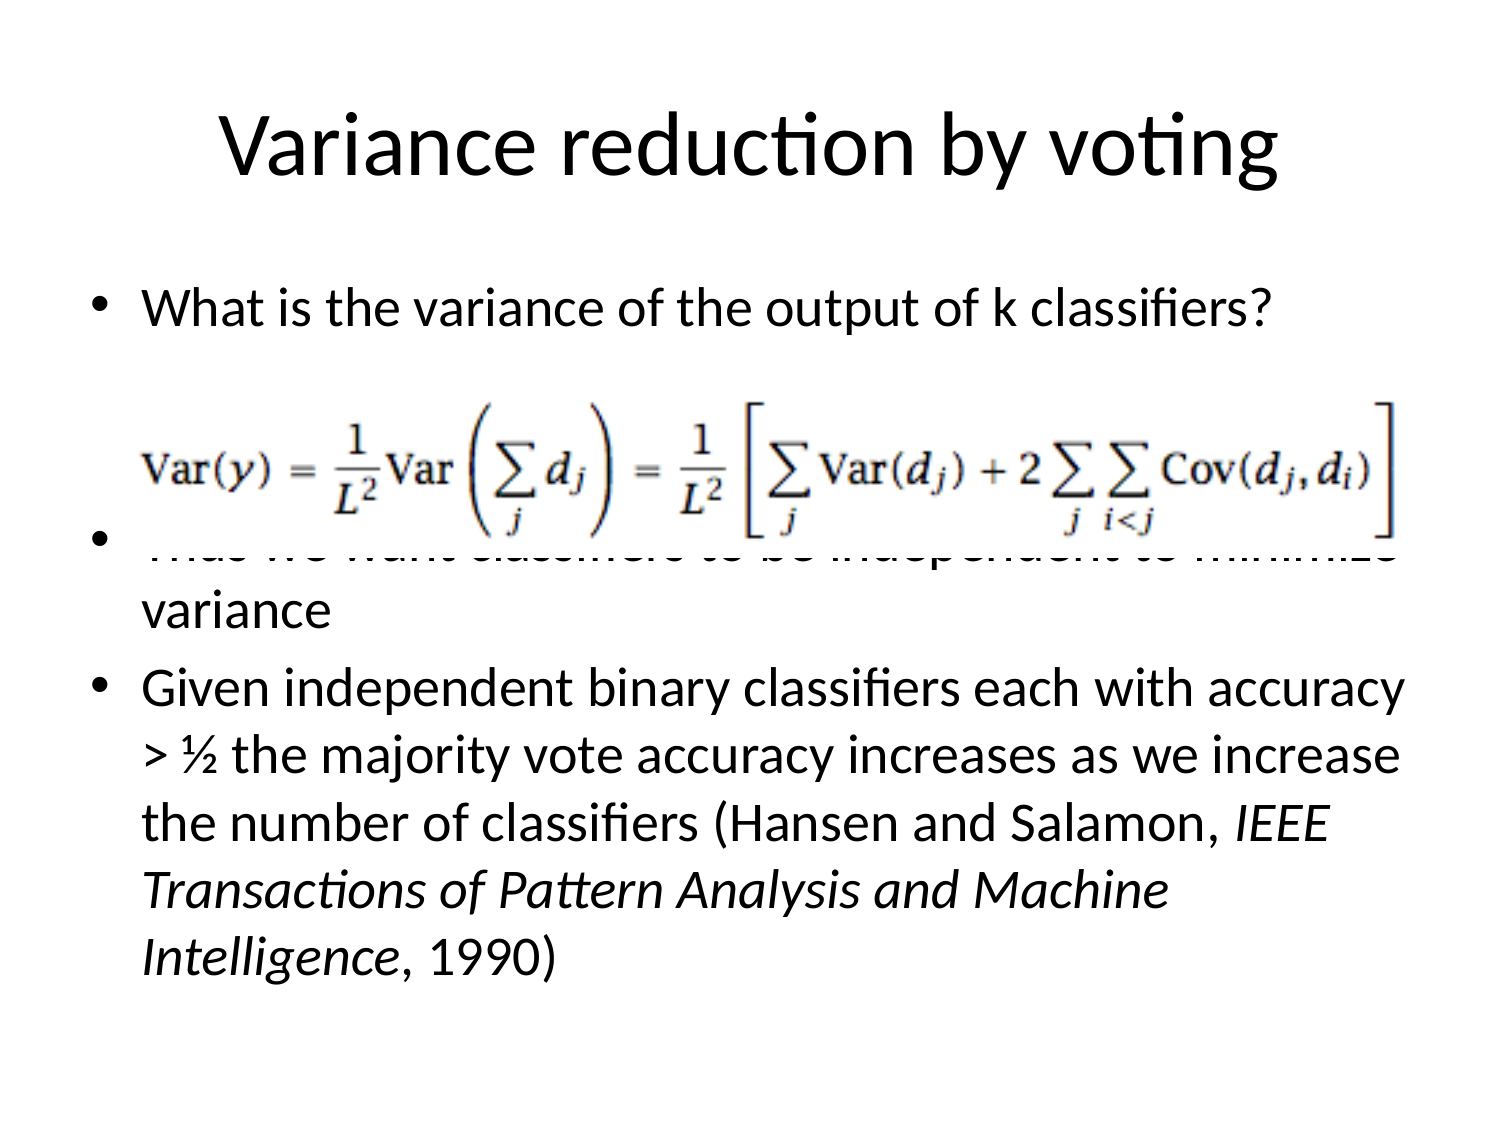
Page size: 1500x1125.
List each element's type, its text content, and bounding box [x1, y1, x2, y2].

picture [135, 387, 1411, 559]
title Variance reduction by voting [75, 45, 1425, 233]
list What is the variance of the output of k classifiers? Thus we want classifiers to be independent to minimize variance Given independent binary classifiers each with accuracy > ½ the majority vote accuracy increases as we increase the number of classifiers (Hansen and Salamon, IEEE Transactions of Pattern Analysis and Machine Intelligence, 1990) [75, 262, 1425, 1005]
